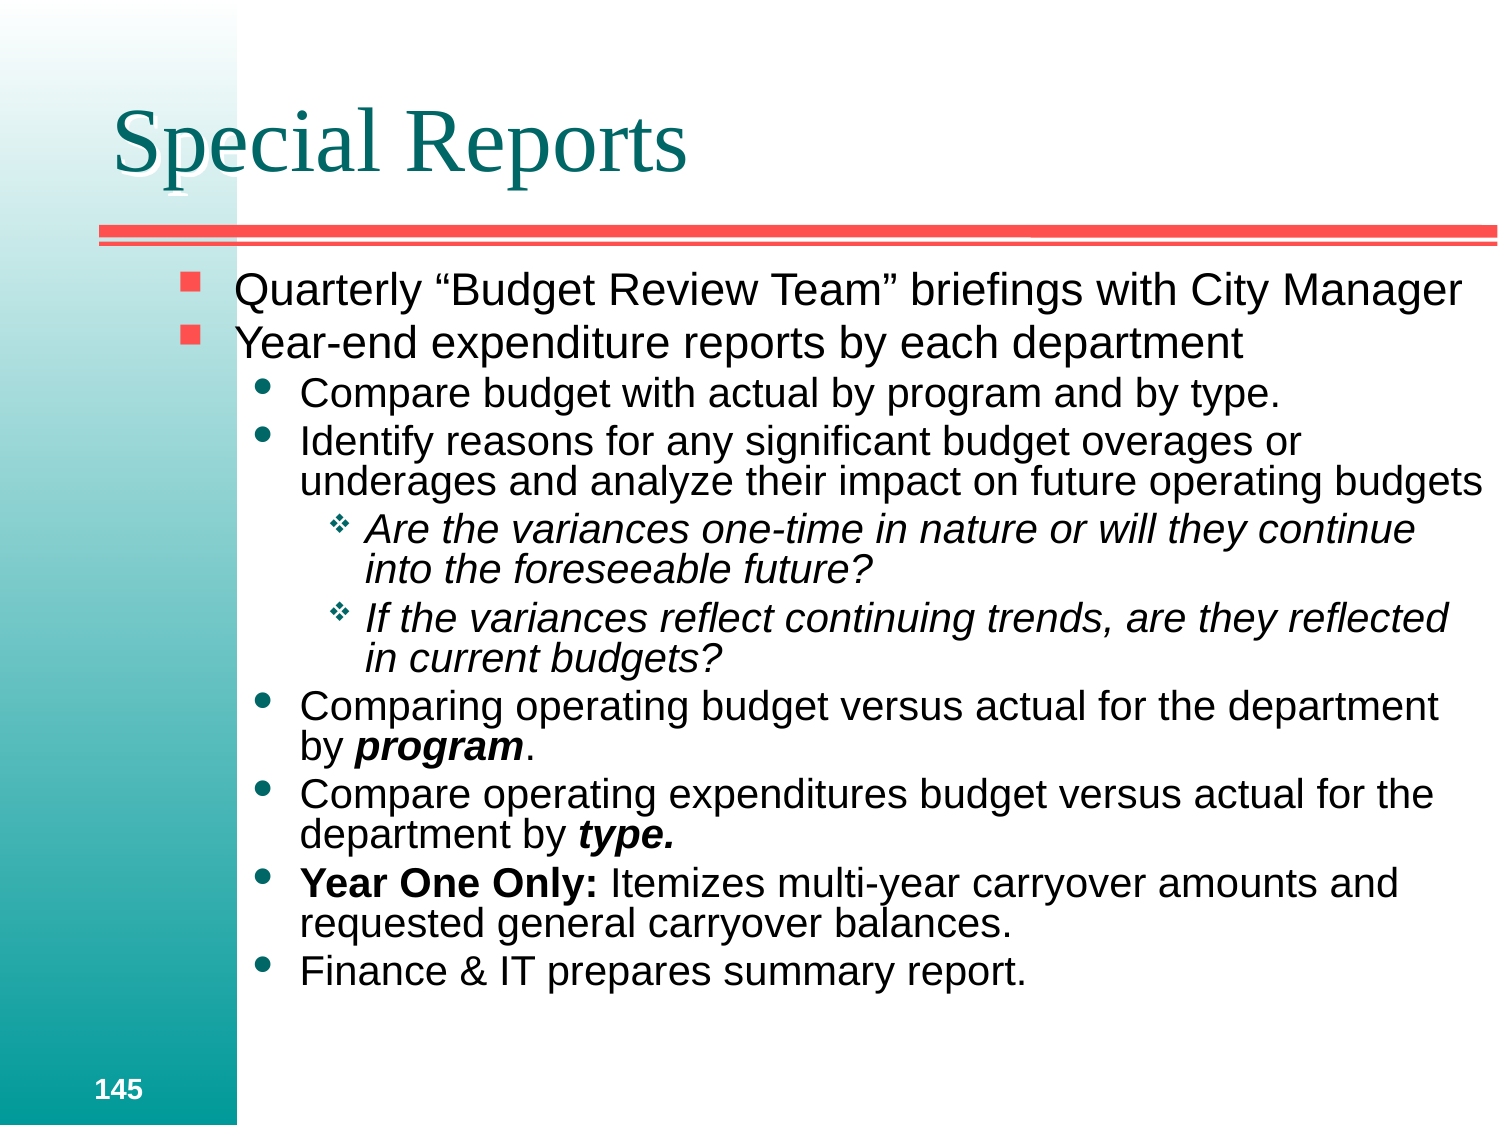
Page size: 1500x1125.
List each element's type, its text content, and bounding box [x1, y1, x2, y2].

title Special Reports [96, 43, 1375, 225]
list Quarterly “Budget Review Team” briefings with City Manager Year-end expenditure reports by each department Compare budget with actual by program and by type. Identify reasons for any significant budget overages or underages and analyze their impact on future operating budgets Are the variances one-time in nature or will they continue into the foreseeable future? If the variances reflect continuing trends, are they reflected in current budgets? Comparing operating budget versus actual for the department by program. Compare operating expenditures budget versus actual for the department by type. Year One Only: Itemizes multi-year carryover amounts and requested general carryover balances. Finance & IT prepares summary report. [162, 262, 1500, 1075]
slide_number 145 [0, 1050, 238, 1125]
